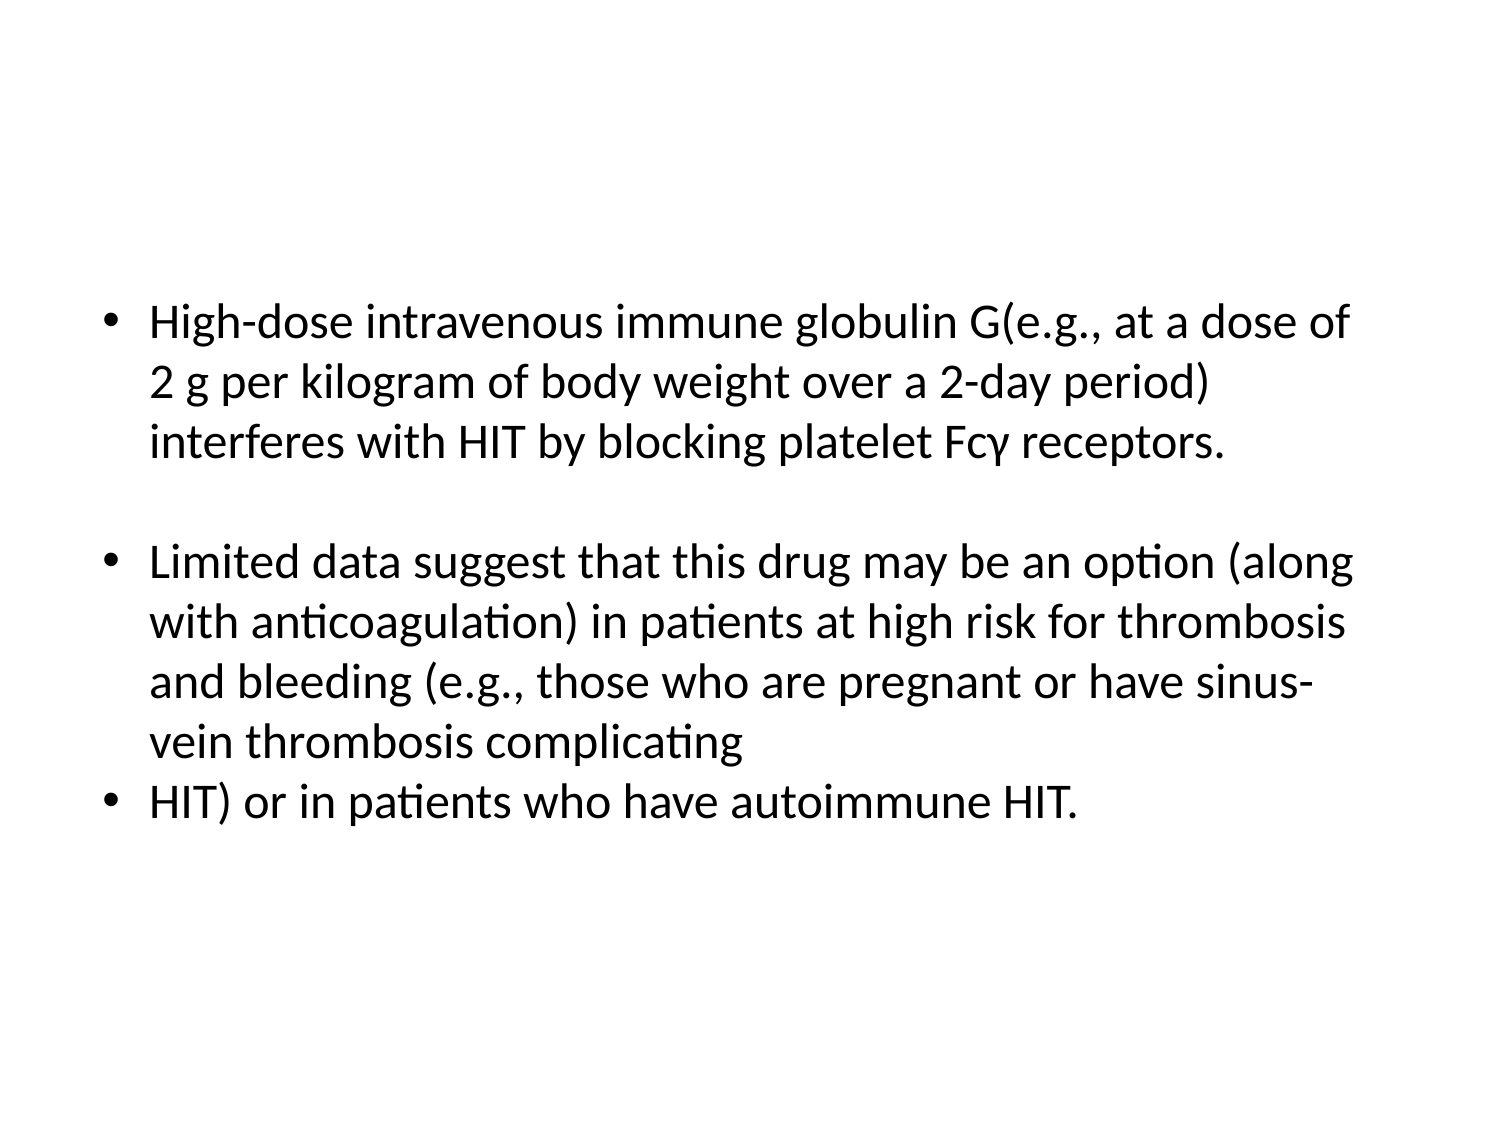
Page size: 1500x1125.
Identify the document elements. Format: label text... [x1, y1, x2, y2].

text_box High-dose intravenous immune globulin G(e.g., at a dose of 2 g per kilogram of body weight over a 2-day period) interferes with HIT by blocking platelet Fcγ receptors. Limited data suggest that this drug may be an option (along with anticoagulation) in patients at high risk for thrombosis and bleeding (e.g., those who are pregnant or have sinus-vein thrombosis complicating HIT) or in patients who have autoimmune HIT. [87, 281, 1400, 837]
